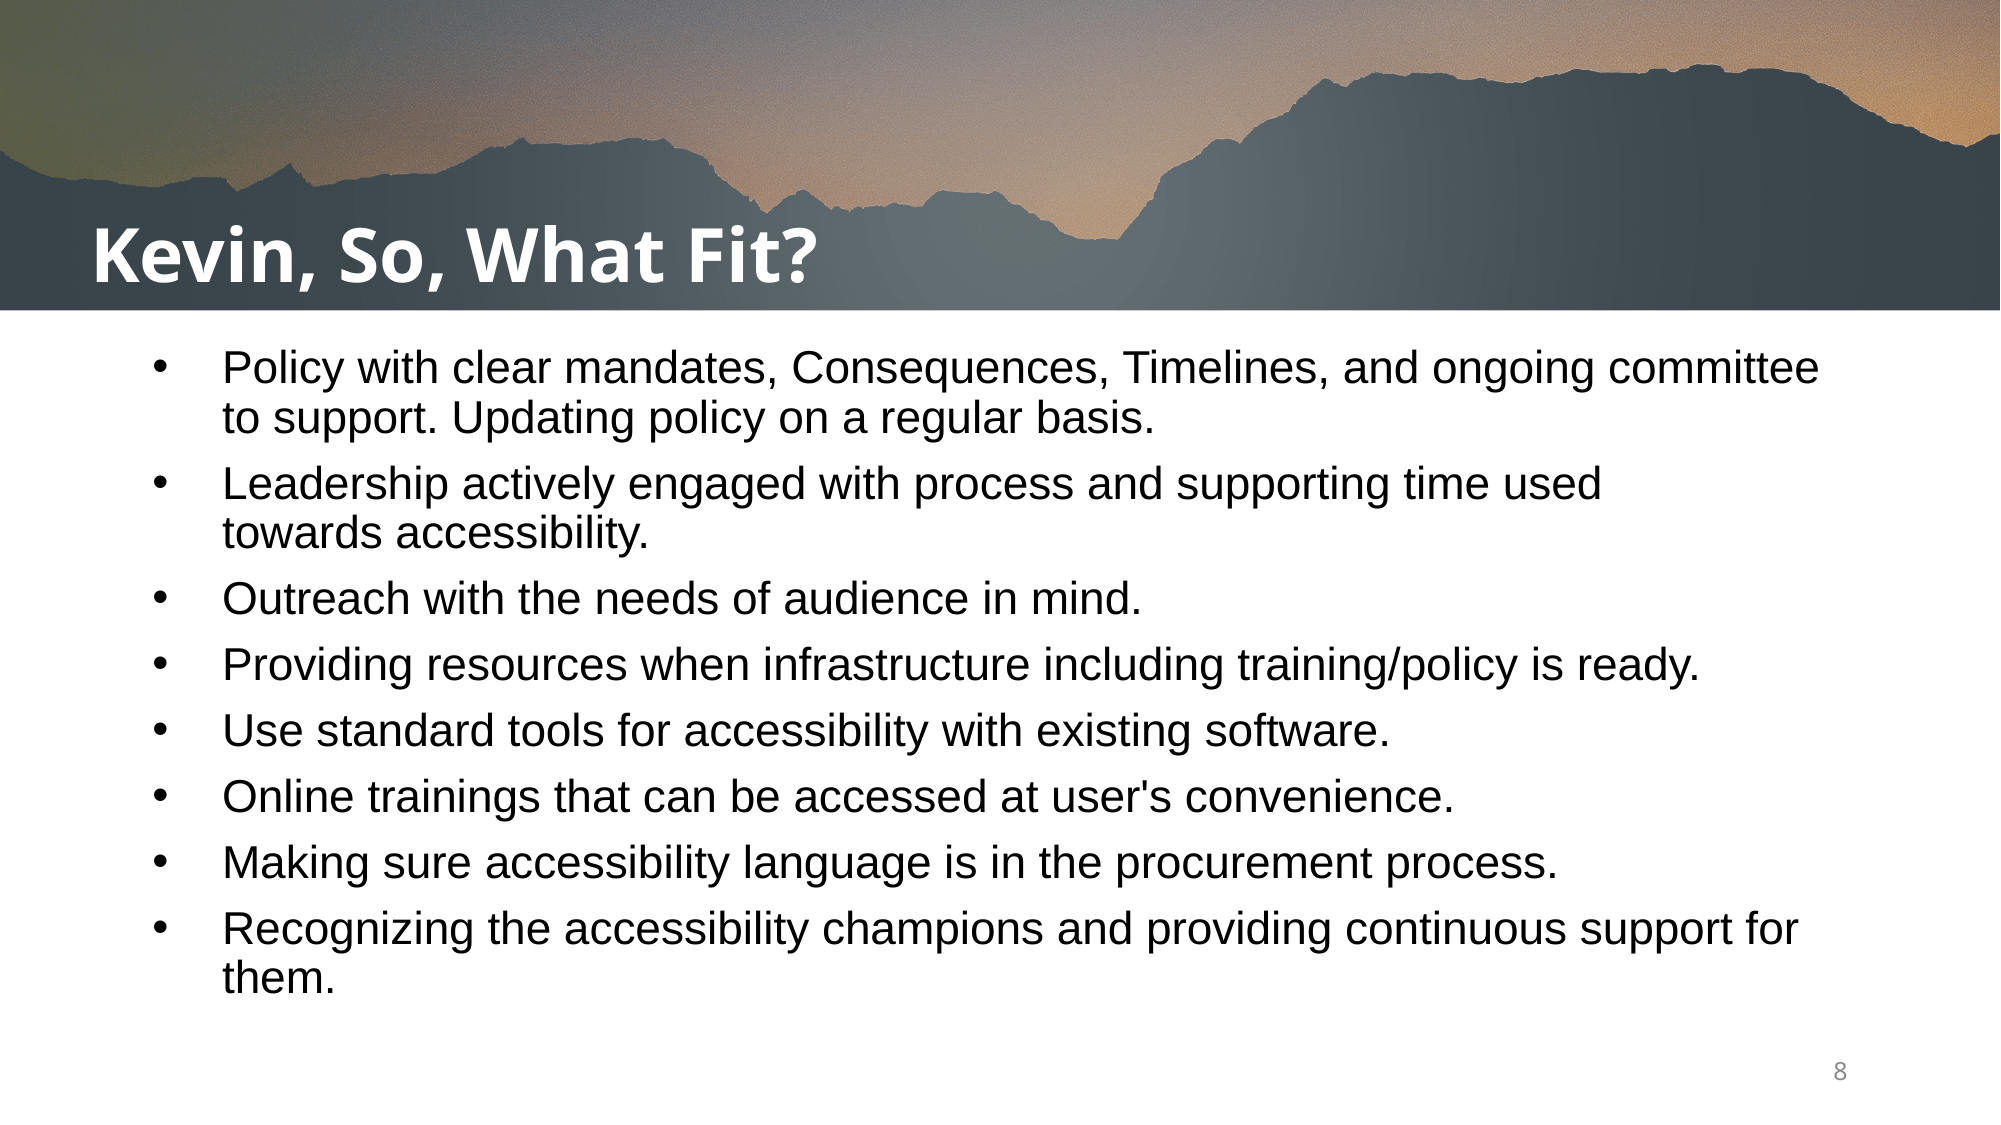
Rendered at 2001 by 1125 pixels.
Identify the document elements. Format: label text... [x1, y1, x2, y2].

list Policy with clear mandates, Consequences, Timelines, and ongoing committee to support. Updating policy on a regular basis. Leadership actively engaged with process and supporting time used towards accessibility. Outreach with the needs of audience in mind. Providing resources when infrastructure including training/policy is ready. Use standard tools for accessibility with existing software. Online trainings that can be accessed at user's convenience. Making sure accessibility language is in the procurement process. Recognizing the accessibility champions and providing continuous support for them. [137, 336, 1863, 1014]
title Kevin, So, What Fit? [75, 183, 1839, 334]
slide_number 8 [1412, 1042, 1863, 1103]
picture [0, 0, 2000, 310]
